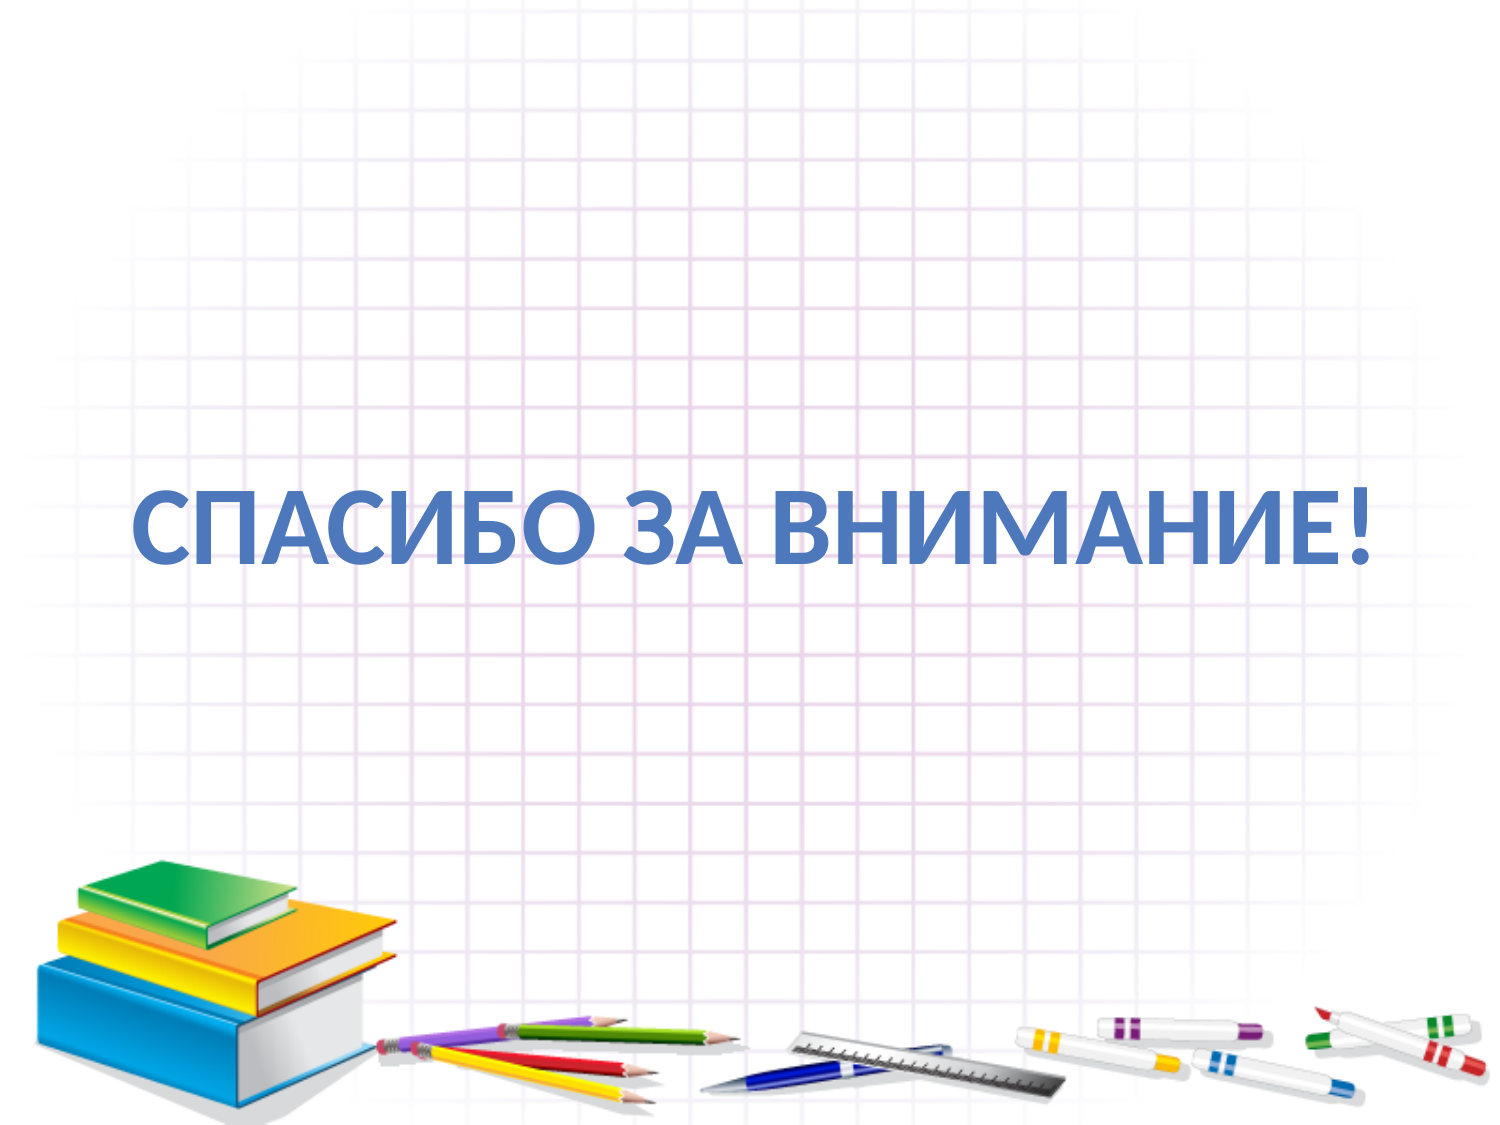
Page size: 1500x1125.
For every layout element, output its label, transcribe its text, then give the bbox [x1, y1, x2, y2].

text_box Спасибо за внимание! [115, 444, 1395, 595]
picture [0, 0, 1500, 1125]
